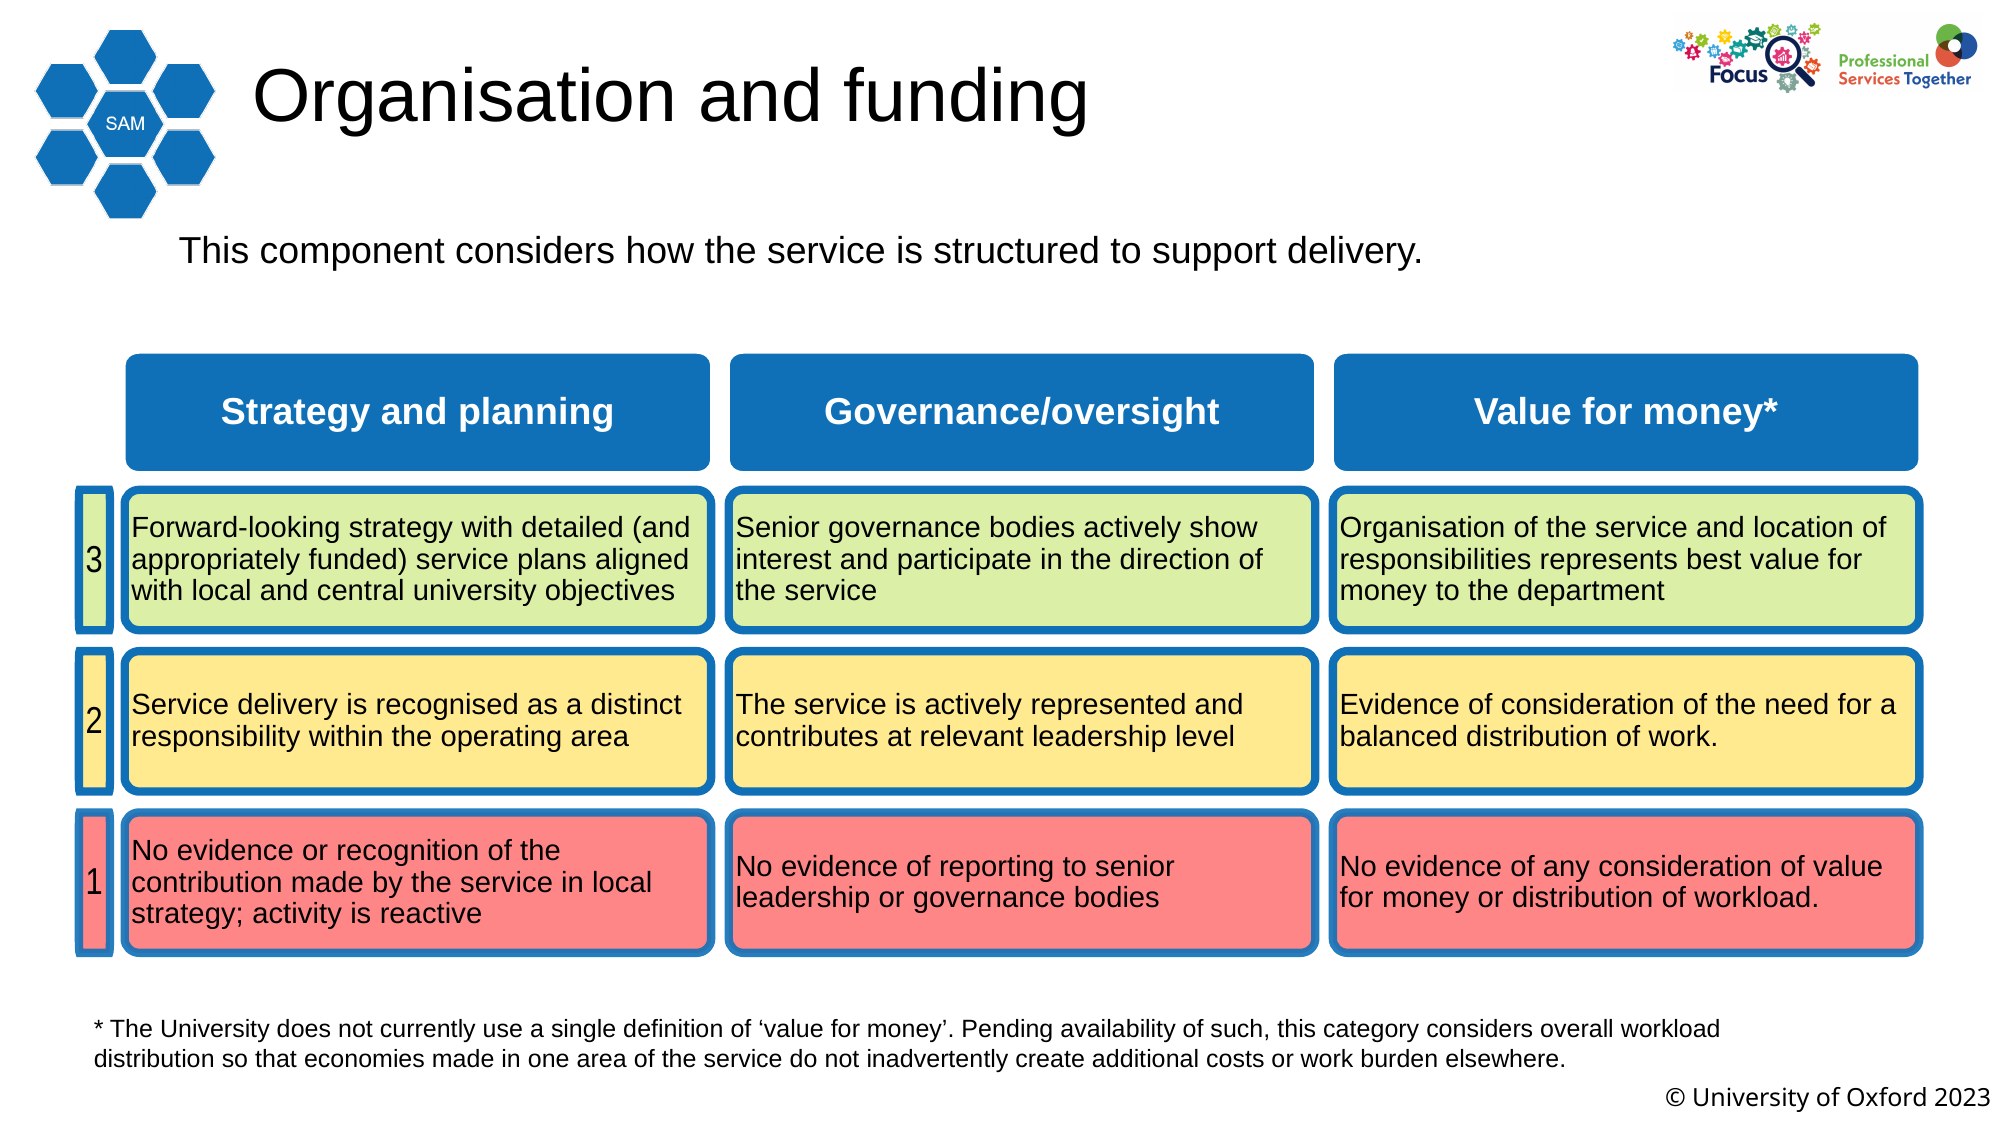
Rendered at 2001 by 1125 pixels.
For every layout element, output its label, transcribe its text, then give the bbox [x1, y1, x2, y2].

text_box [78, 346, 1920, 953]
picture [1673, 12, 1983, 93]
text_box Organisation and funding [237, 38, 1588, 144]
text_box * The University does not currently use a single definition of ‘value for money’. Pending availability of such, this category considers overall workload distribution so that economies made in one area of the service do not inadvertently create additional costs or work burden elsewhere. [78, 1005, 1761, 1081]
text_box This component considers how the service is structured to support delivery. [163, 218, 1662, 279]
picture [33, 29, 216, 219]
